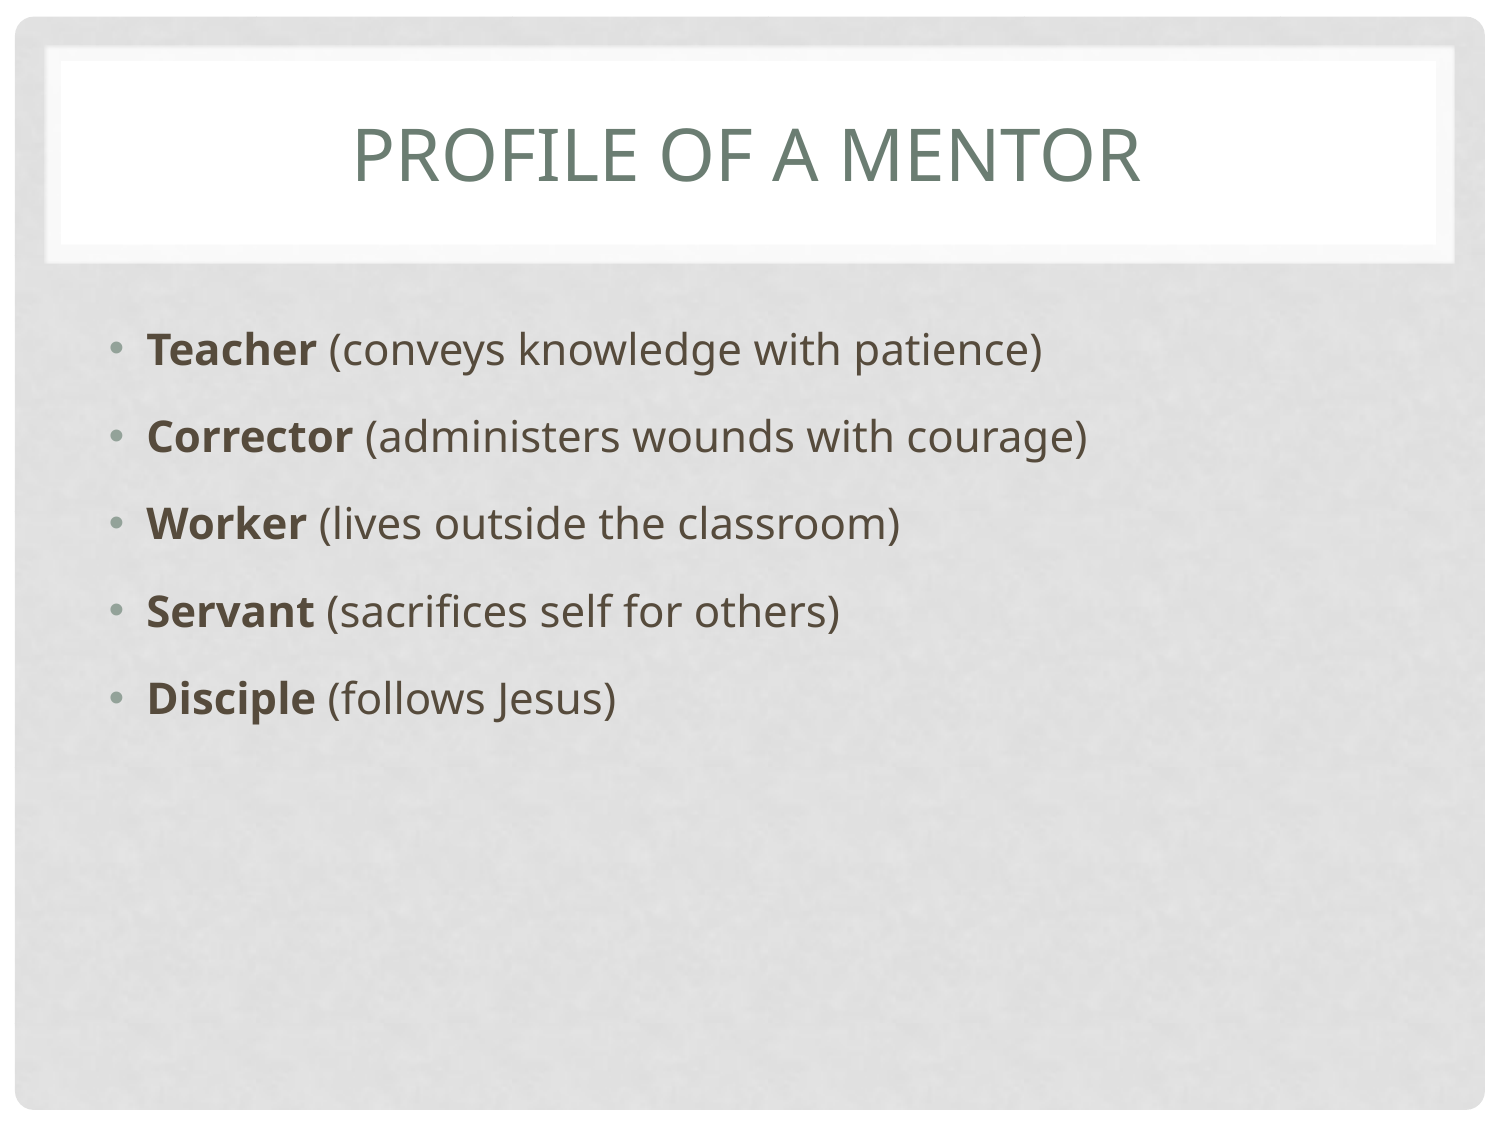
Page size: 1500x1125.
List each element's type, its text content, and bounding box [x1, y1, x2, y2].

list Teacher (conveys knowledge with patience) Corrector (administers wounds with courage) Worker (lives outside the classroom) Servant (sacrifices self for others) Disciple (follows Jesus) [75, 287, 1425, 1058]
title Profile of a mentor [69, 66, 1425, 238]
